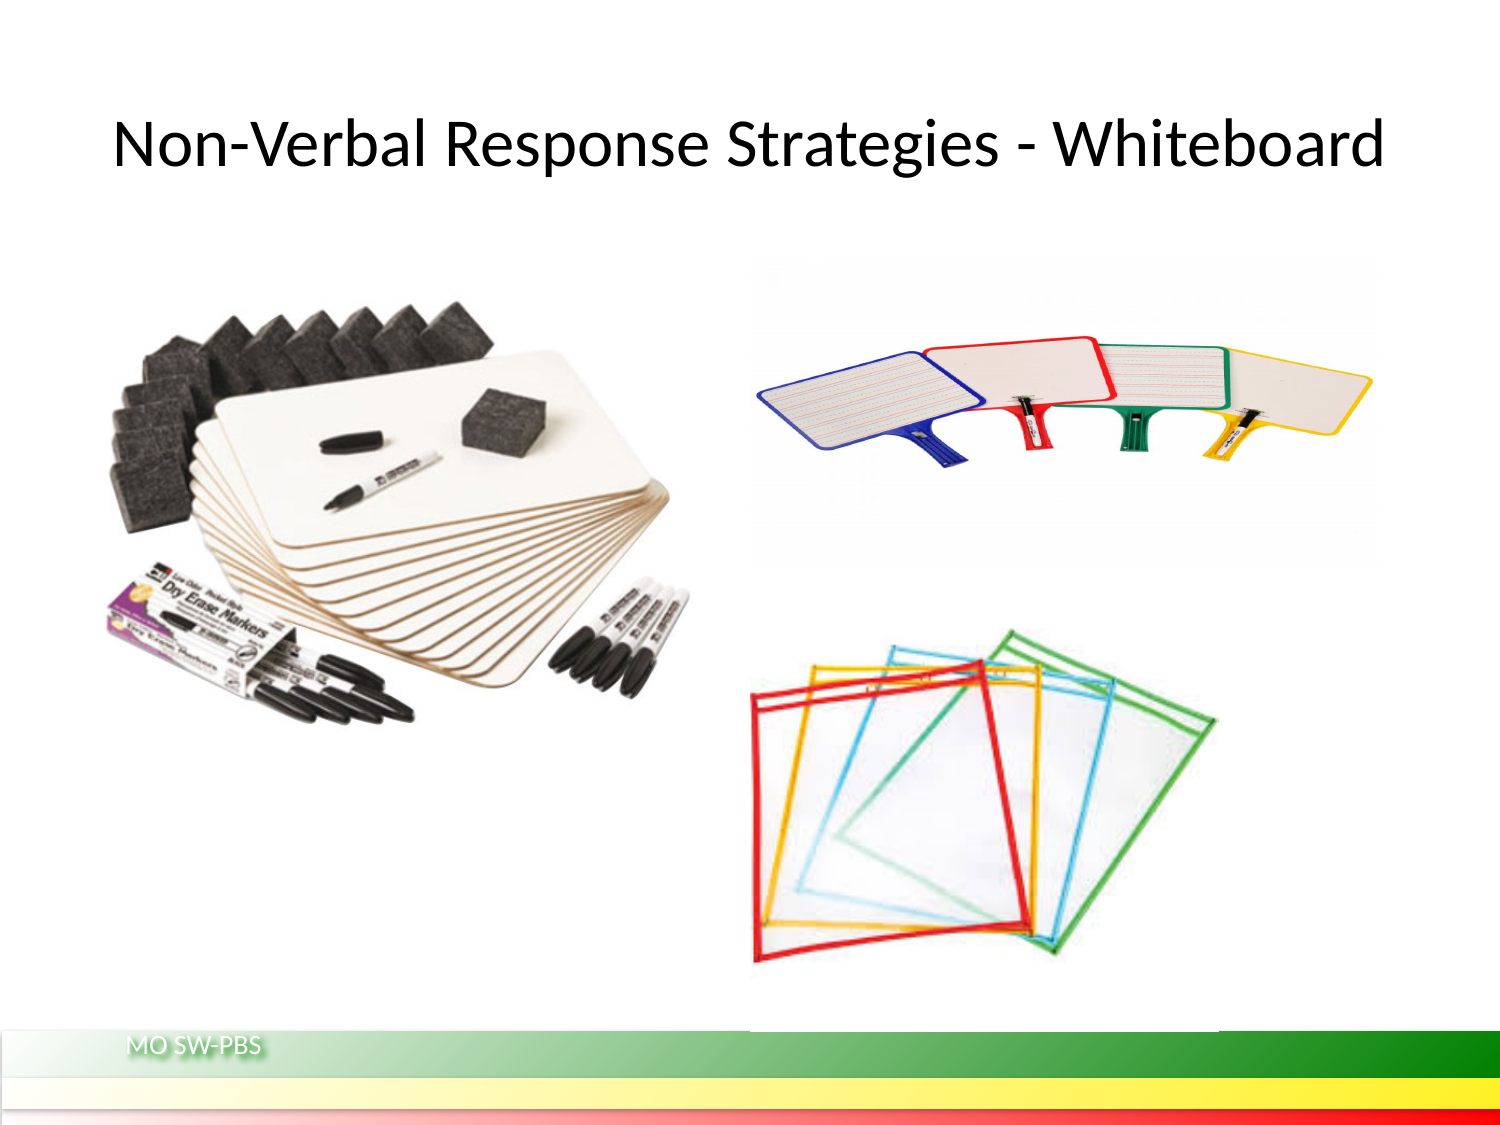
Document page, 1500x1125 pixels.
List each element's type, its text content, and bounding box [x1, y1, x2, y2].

picture [74, 189, 721, 836]
title Non-Verbal Response Strategies - Whiteboard [75, 45, 1425, 233]
picture [749, 259, 1382, 1032]
